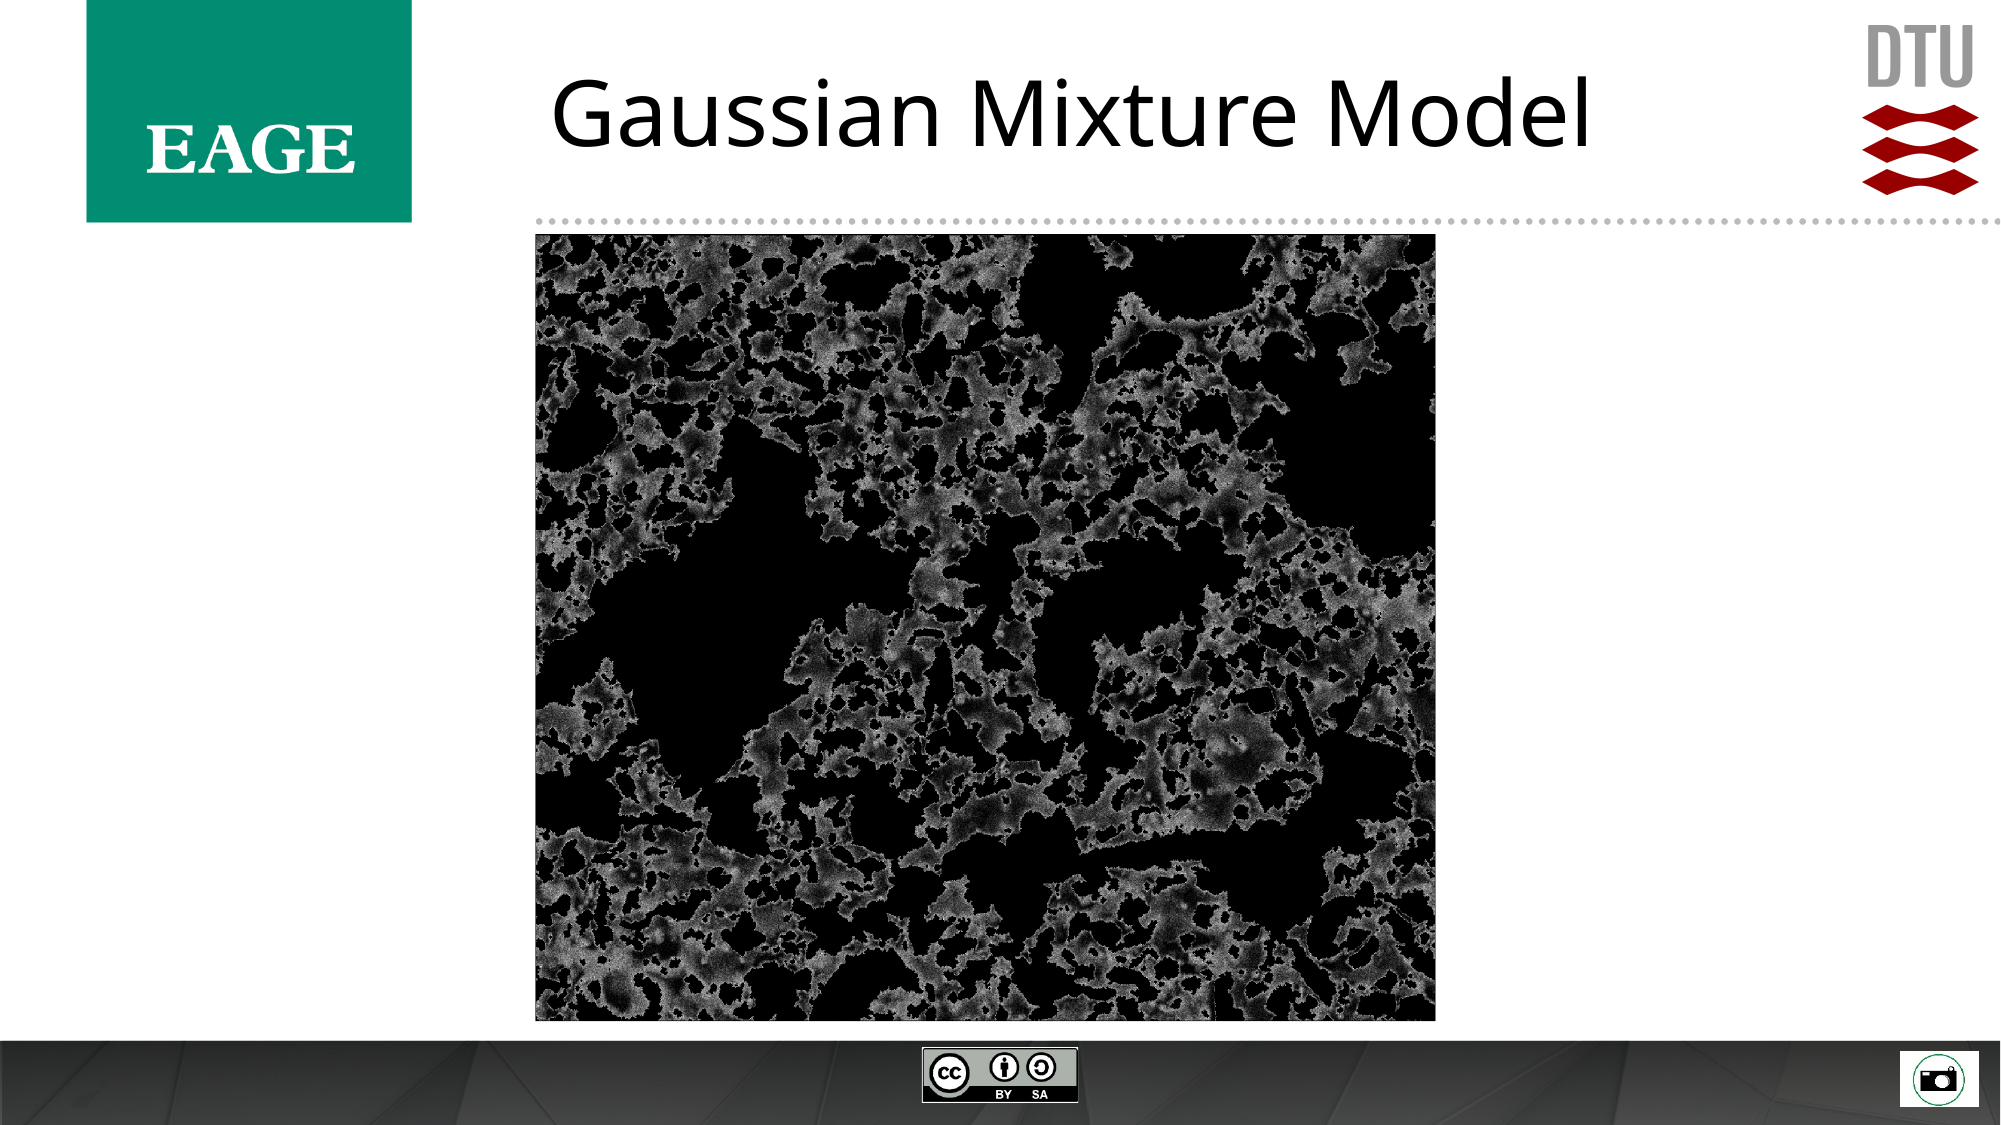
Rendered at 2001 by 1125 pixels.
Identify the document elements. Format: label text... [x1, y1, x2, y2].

picture [0, 0, 2001, 1125]
title Gaussian Mixture Model [534, 59, 1863, 278]
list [512, 231, 1436, 1036]
